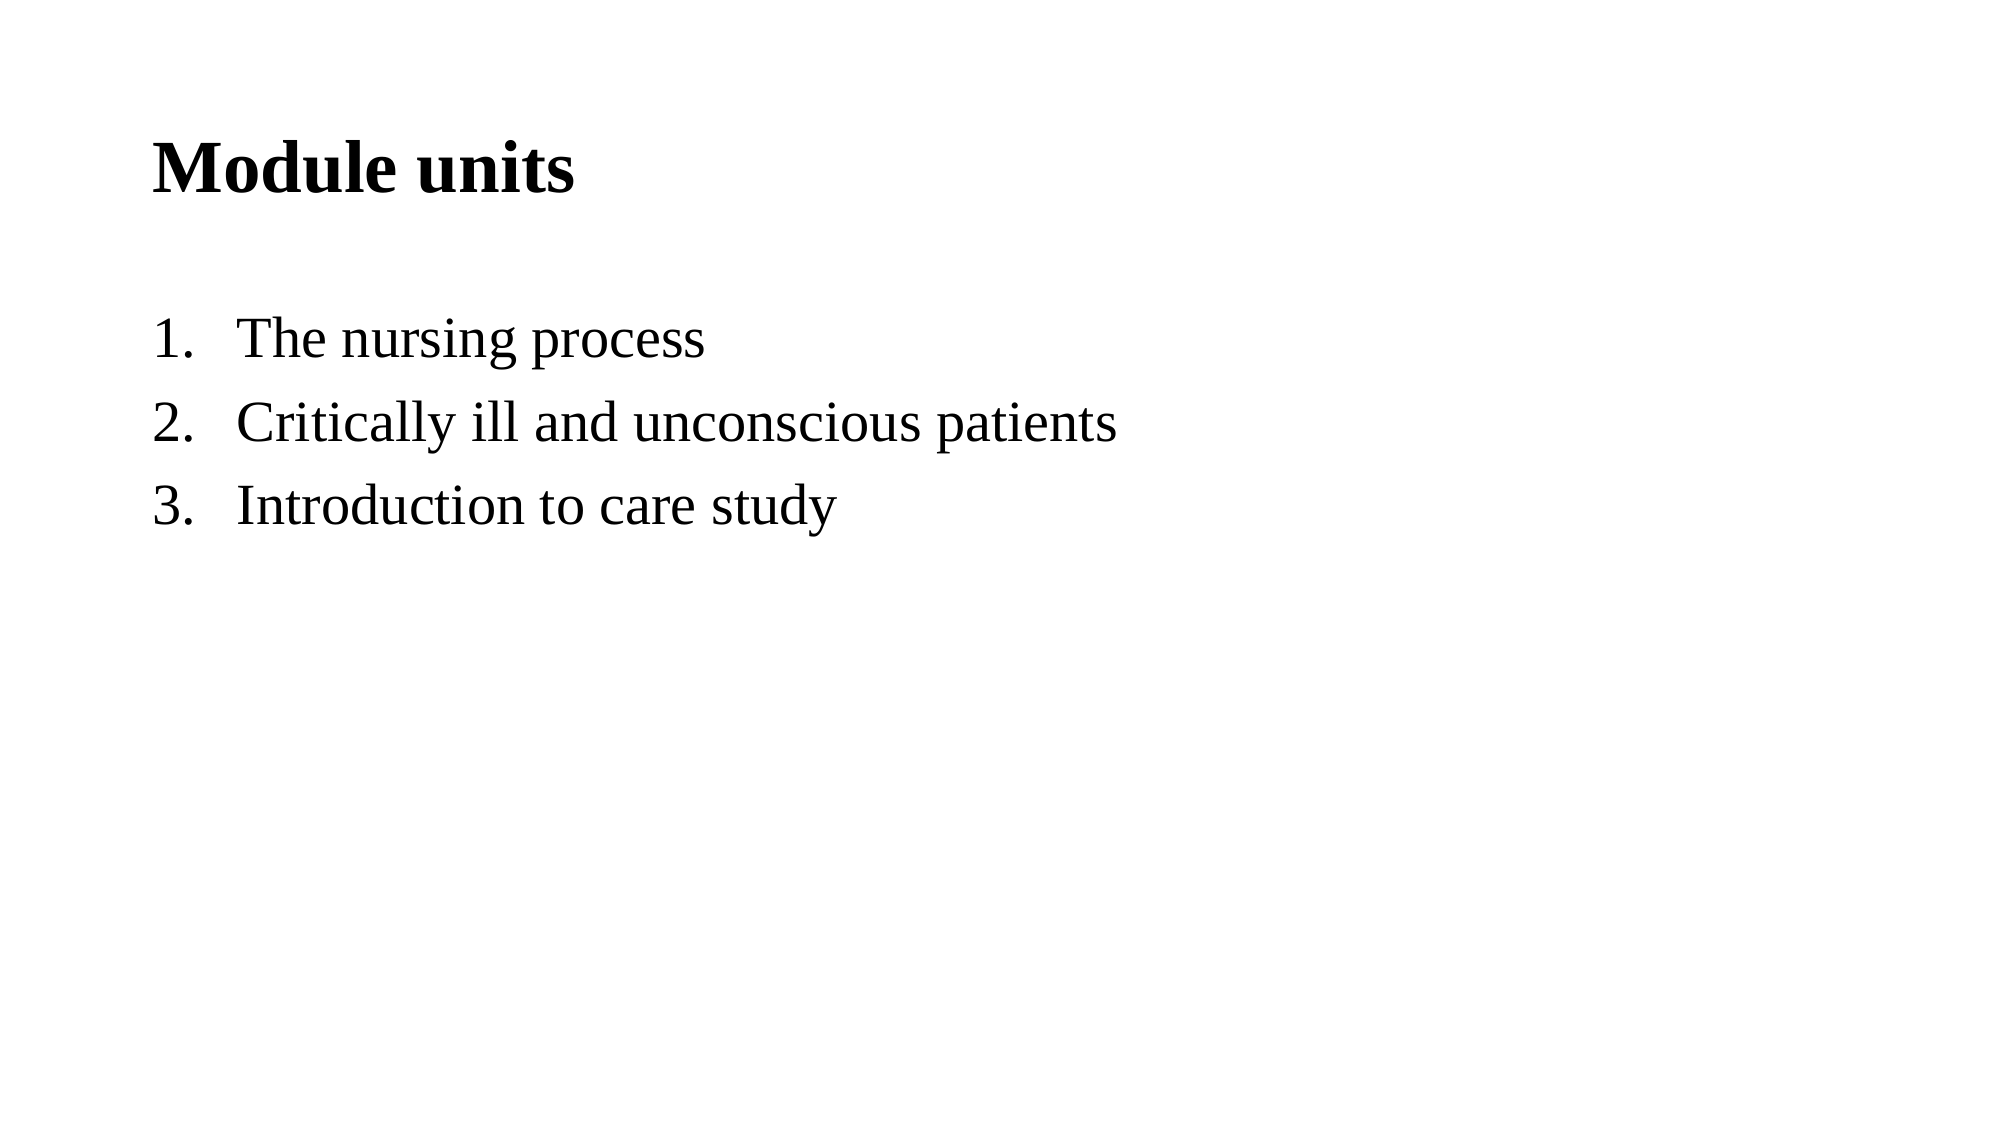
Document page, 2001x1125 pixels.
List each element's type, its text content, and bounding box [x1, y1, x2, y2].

list The nursing process Critically ill and unconscious patients Introduction to care study [137, 299, 1863, 1014]
title Module units [137, 59, 1863, 278]
